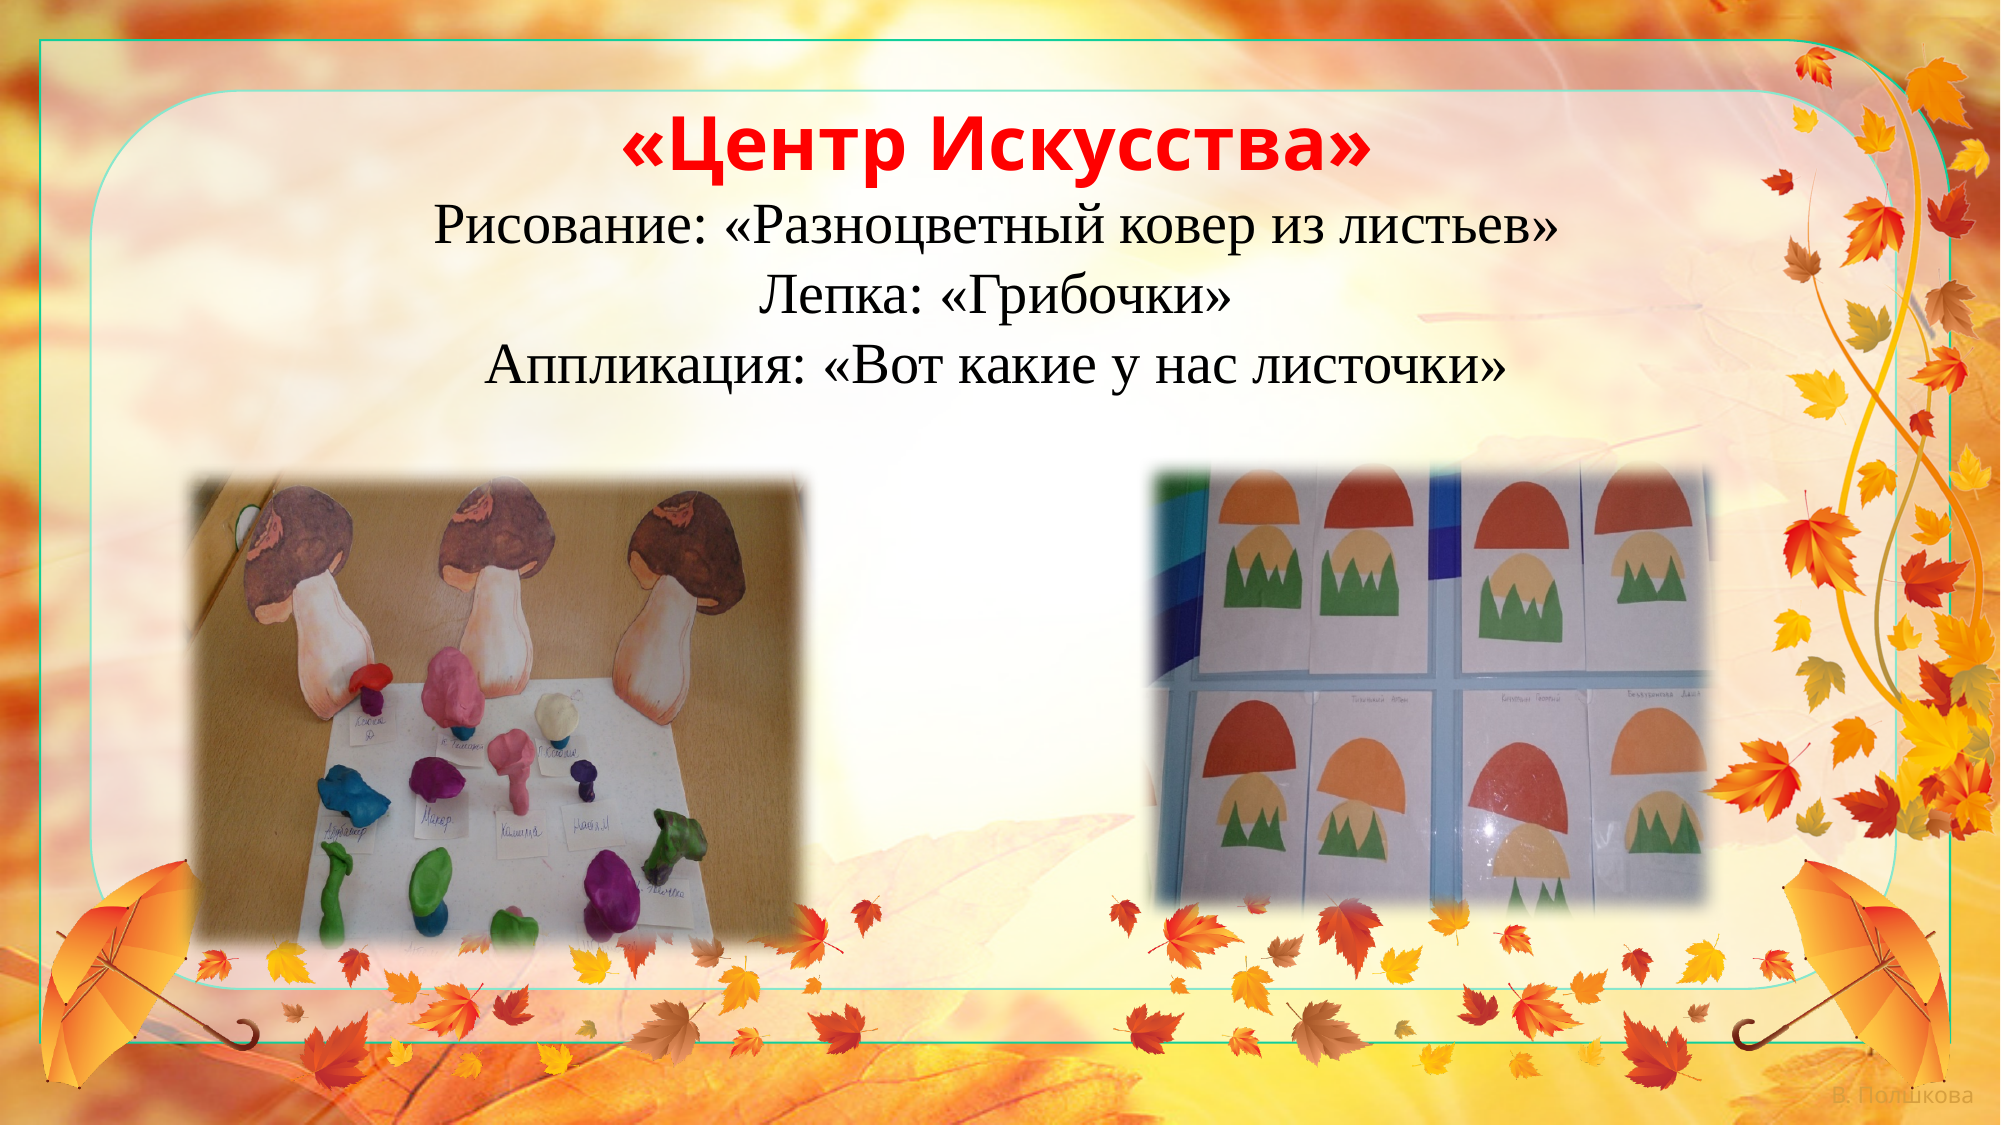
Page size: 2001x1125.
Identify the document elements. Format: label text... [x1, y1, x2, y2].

picture [0, 0, 2001, 1125]
text_box «Центр Искусства» Рисование: «Разноцветный ковер из листьев» Лепка: «Грибочки» Аппликация: «Вот какие у нас листочки» [374, 87, 1620, 403]
